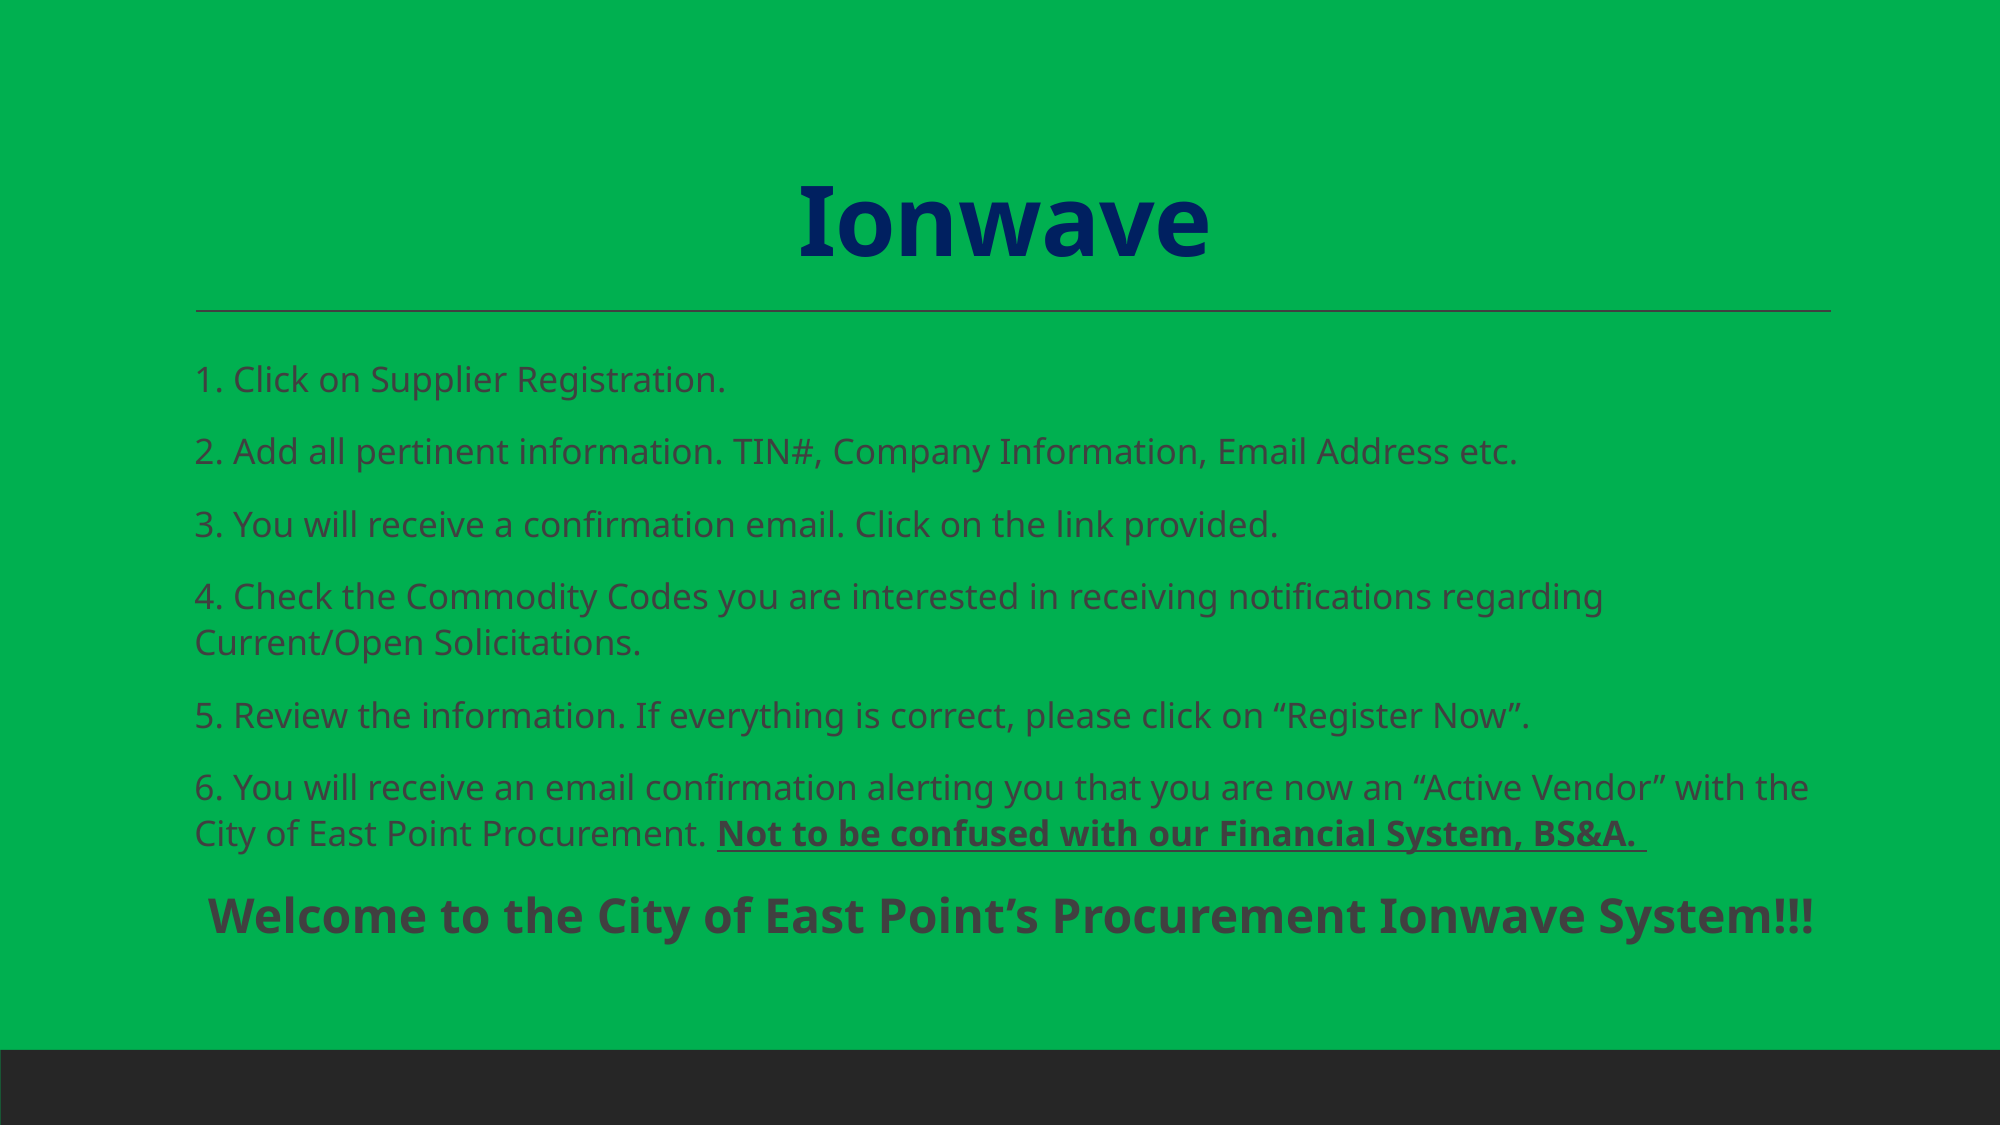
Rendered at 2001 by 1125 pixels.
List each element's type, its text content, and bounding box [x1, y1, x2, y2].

title Ionwave [180, 47, 1830, 285]
list 1. Click on Supplier Registration. 2. Add all pertinent information. TIN#, Company Information, Email Address etc. 3. You will receive a confirmation email. Click on the link provided. 4. Check the Commodity Codes you are interested in receiving notifications regarding Current/Open Solicitations. 5. Review the information. If everything is correct, please click on “Register Now”. 6. You will receive an email confirmation alerting you that you are now an “Active Vendor” with the City of East Point Procurement. Not to be confused with our Financial System, BS&A. Welcome to the City of East Point’s Procurement Ionwave System!!! [180, 345, 1830, 963]
